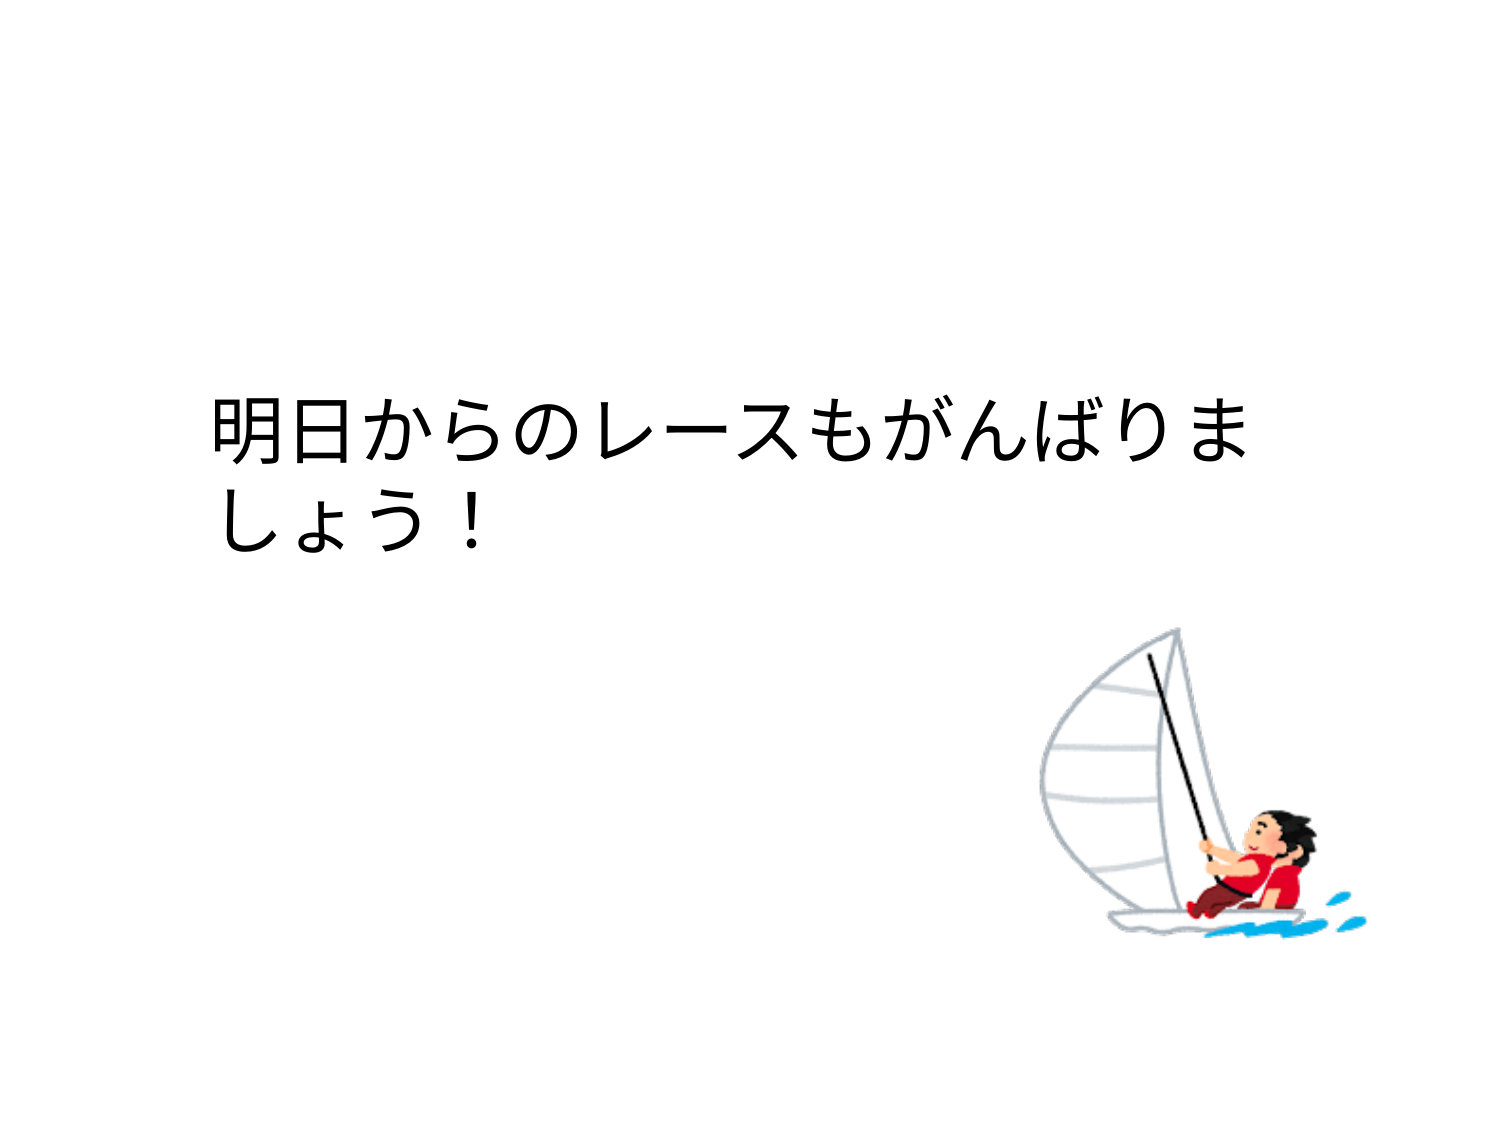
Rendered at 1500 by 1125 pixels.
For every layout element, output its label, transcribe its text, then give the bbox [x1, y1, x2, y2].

picture [1033, 617, 1374, 959]
text_box 明日からのレースもがんばりましょう！ [194, 408, 1306, 540]
